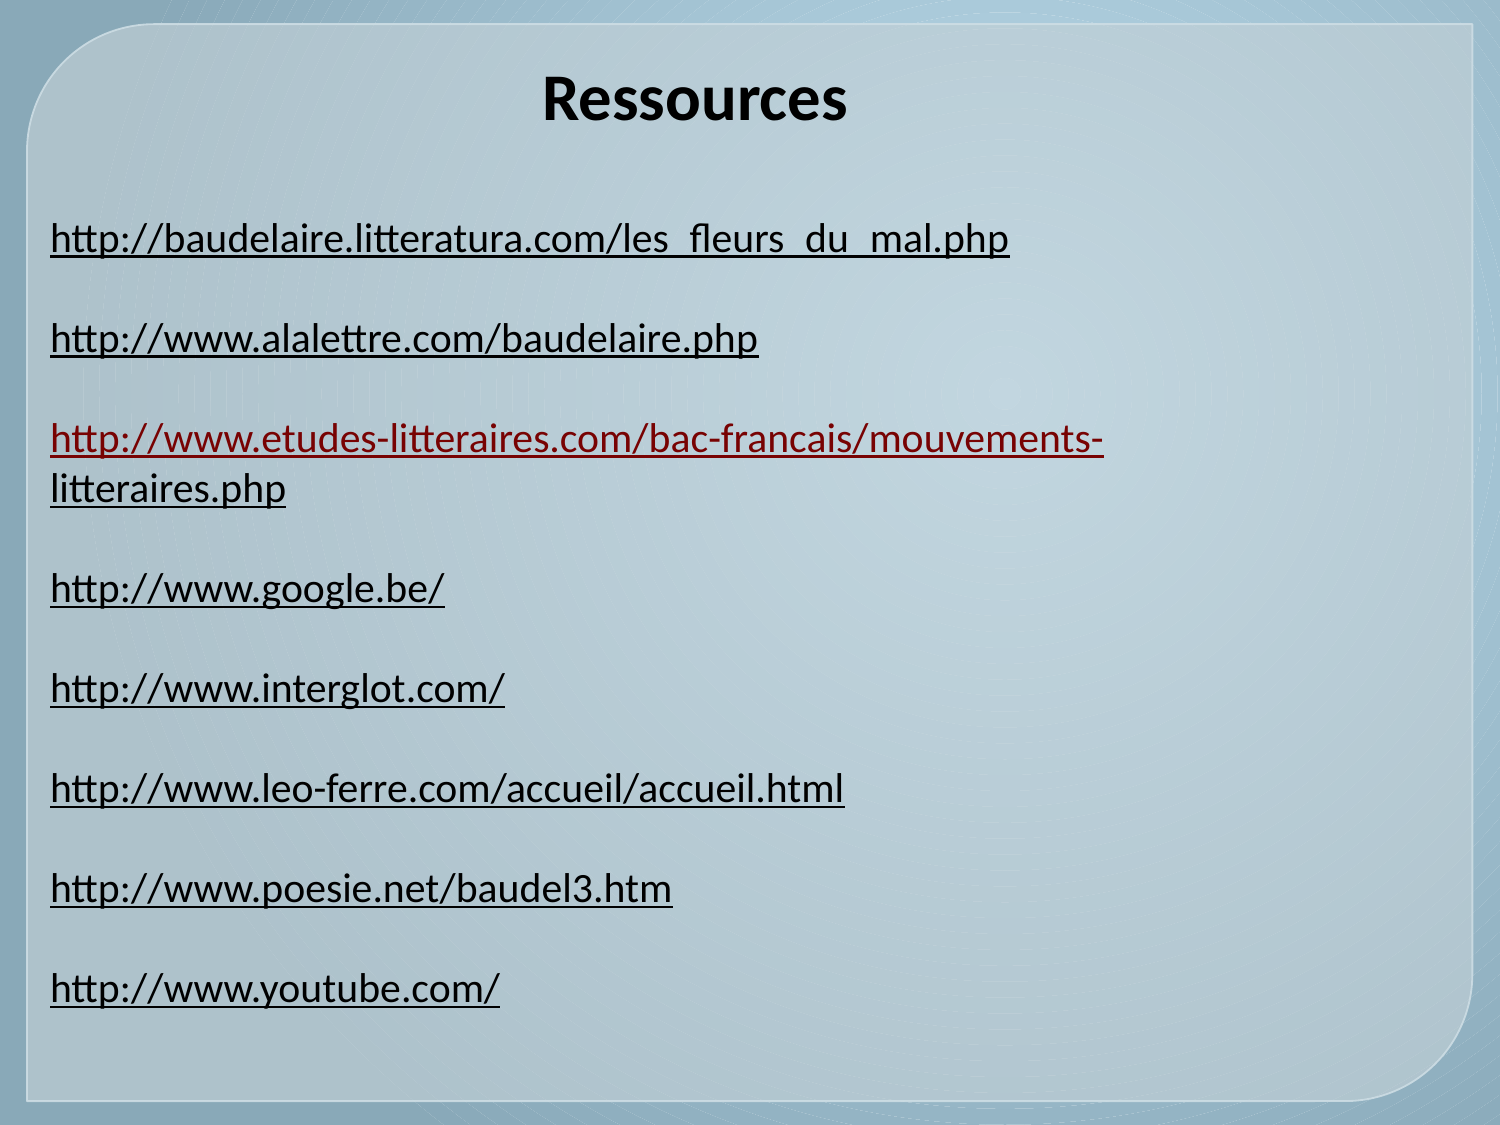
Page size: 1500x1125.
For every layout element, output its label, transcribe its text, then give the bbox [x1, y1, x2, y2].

text_box http://baudelaire.litteratura.com/les_fleurs_du_mal.php http://www.alalettre.com/baudelaire.php http://www.etudes-litteraires.com/bac-francais/mouvements- litteraires.php http://www.google.be/ http://www.interglot.com/ http://www.leo-ferre.com/accueil/accueil.html http://www.poesie.net/baudel3.htm http://www.youtube.com/ [35, 203, 1454, 1079]
text_box Ressources [527, 46, 985, 142]
